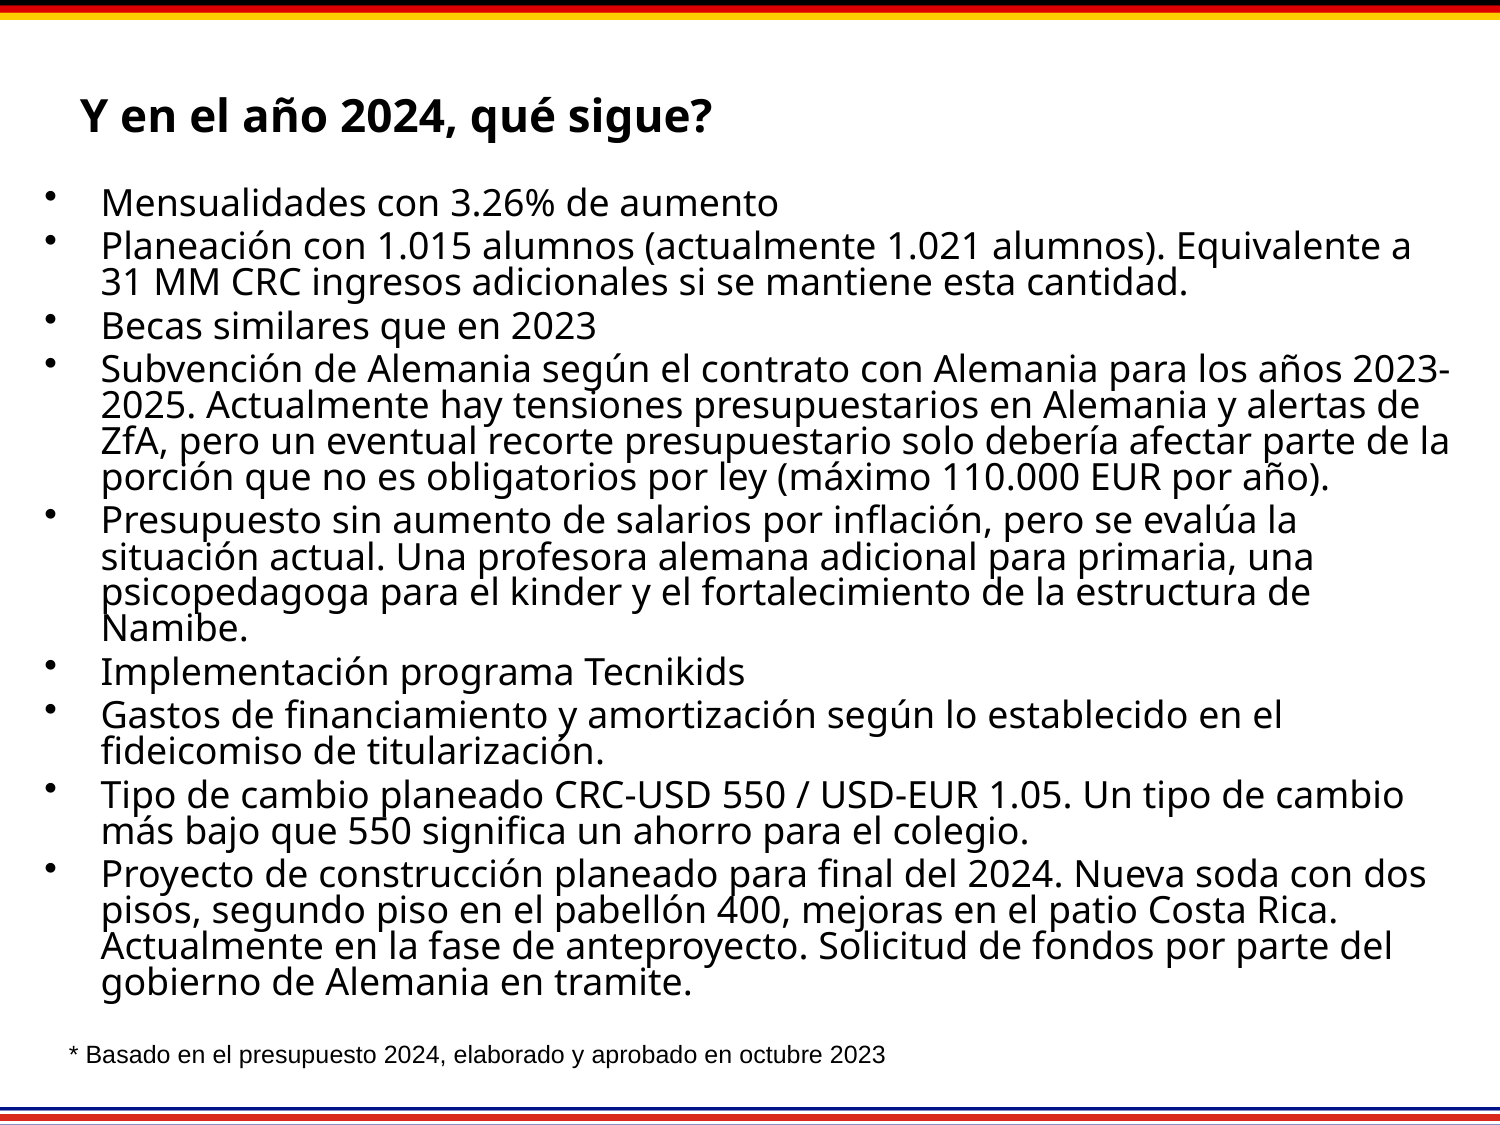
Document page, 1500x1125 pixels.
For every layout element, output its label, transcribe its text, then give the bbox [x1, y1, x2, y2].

picture [0, 1107, 1500, 1125]
picture [0, 0, 1500, 20]
list Mensualidades con 3.26% de aumento Planeación con 1.015 alumnos (actualmente 1.021 alumnos). Equivalente a 31 MM CRC ingresos adicionales si se mantiene esta cantidad. Becas similares que en 2023 Subvención de Alemania según el contrato con Alemania para los años 2023-2025. Actualmente hay tensiones presupuestarios en Alemania y alertas de ZfA, pero un eventual recorte presupuestario solo debería afectar parte de la porción que no es obligatorios por ley (máximo 110.000 EUR por año). Presupuesto sin aumento de salarios por inflación, pero se evalúa la situación actual. Una profesora alemana adicional para primaria, una psicopedagoga para el kinder y el fortalecimiento de la estructura de Namibe. Implementación programa Tecnikids Gastos de financiamiento y amortización según lo establecido en el fideicomiso de titularización. Tipo de cambio planeado CRC-USD 550 / USD-EUR 1.05. Un tipo de cambio más bajo que 550 significa un ahorro para el colegio. Proyecto de construcción planeado para final del 2024. Nueva soda con dos pisos, segundo piso en el pabellón 400, mejoras en el patio Costa Rica. Actualmente en la fase de anteproyecto. Solicitud de fondos por parte del gobierno de Alemania en tramite. [29, 179, 1471, 1012]
text_box * Basado en el presupuesto 2024, elaborado y aprobado en octubre 2023 [54, 1031, 917, 1076]
title Y en el año 2024, qué sigue? [64, 54, 1415, 173]
